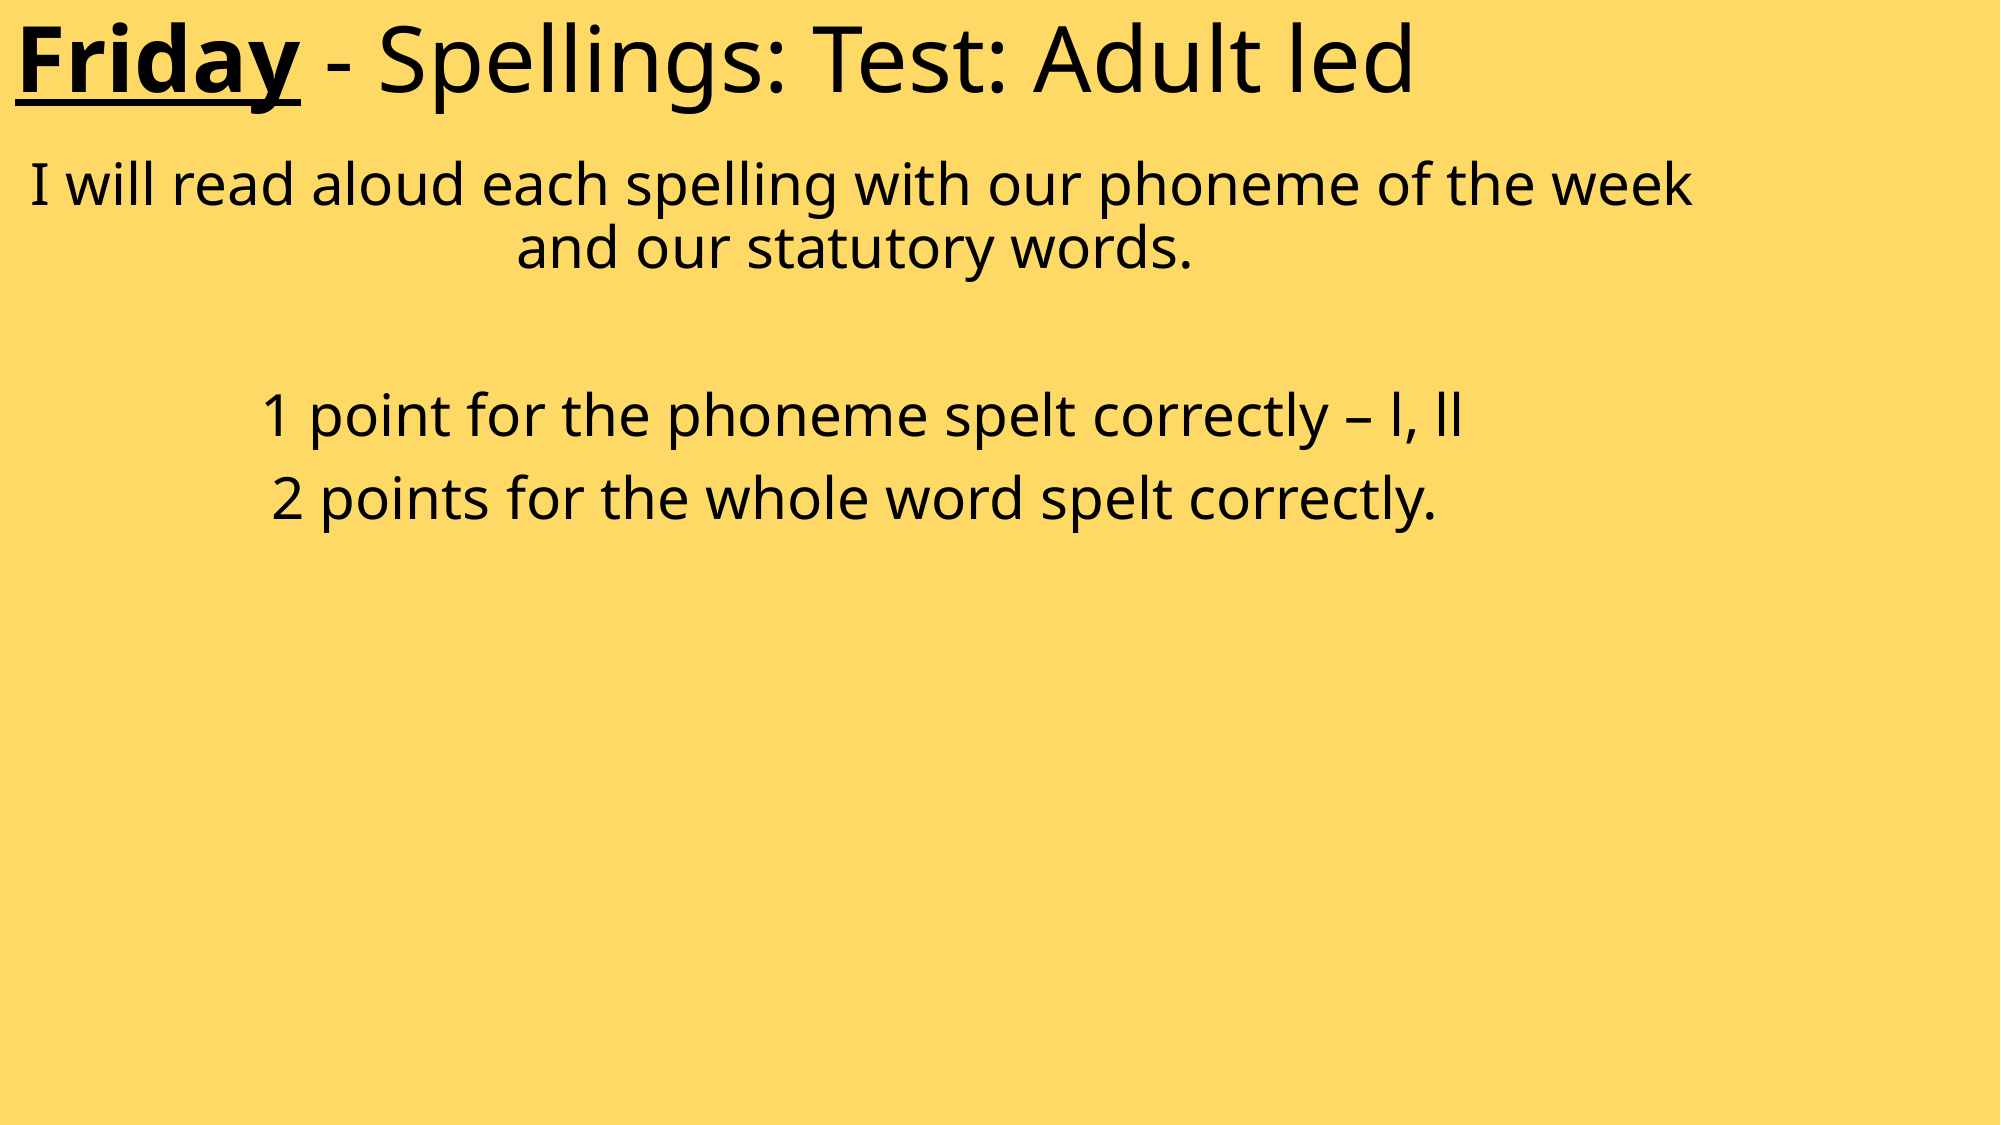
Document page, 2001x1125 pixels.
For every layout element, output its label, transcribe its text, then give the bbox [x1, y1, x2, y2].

title Friday - Spellings: Test: Adult led [0, 0, 1725, 147]
list I will read aloud each spelling with our phoneme of the week and our statutory words. 1 point for the phoneme spelt correctly – l, ll 2 points for the whole word spelt correctly. [0, 147, 1725, 862]
